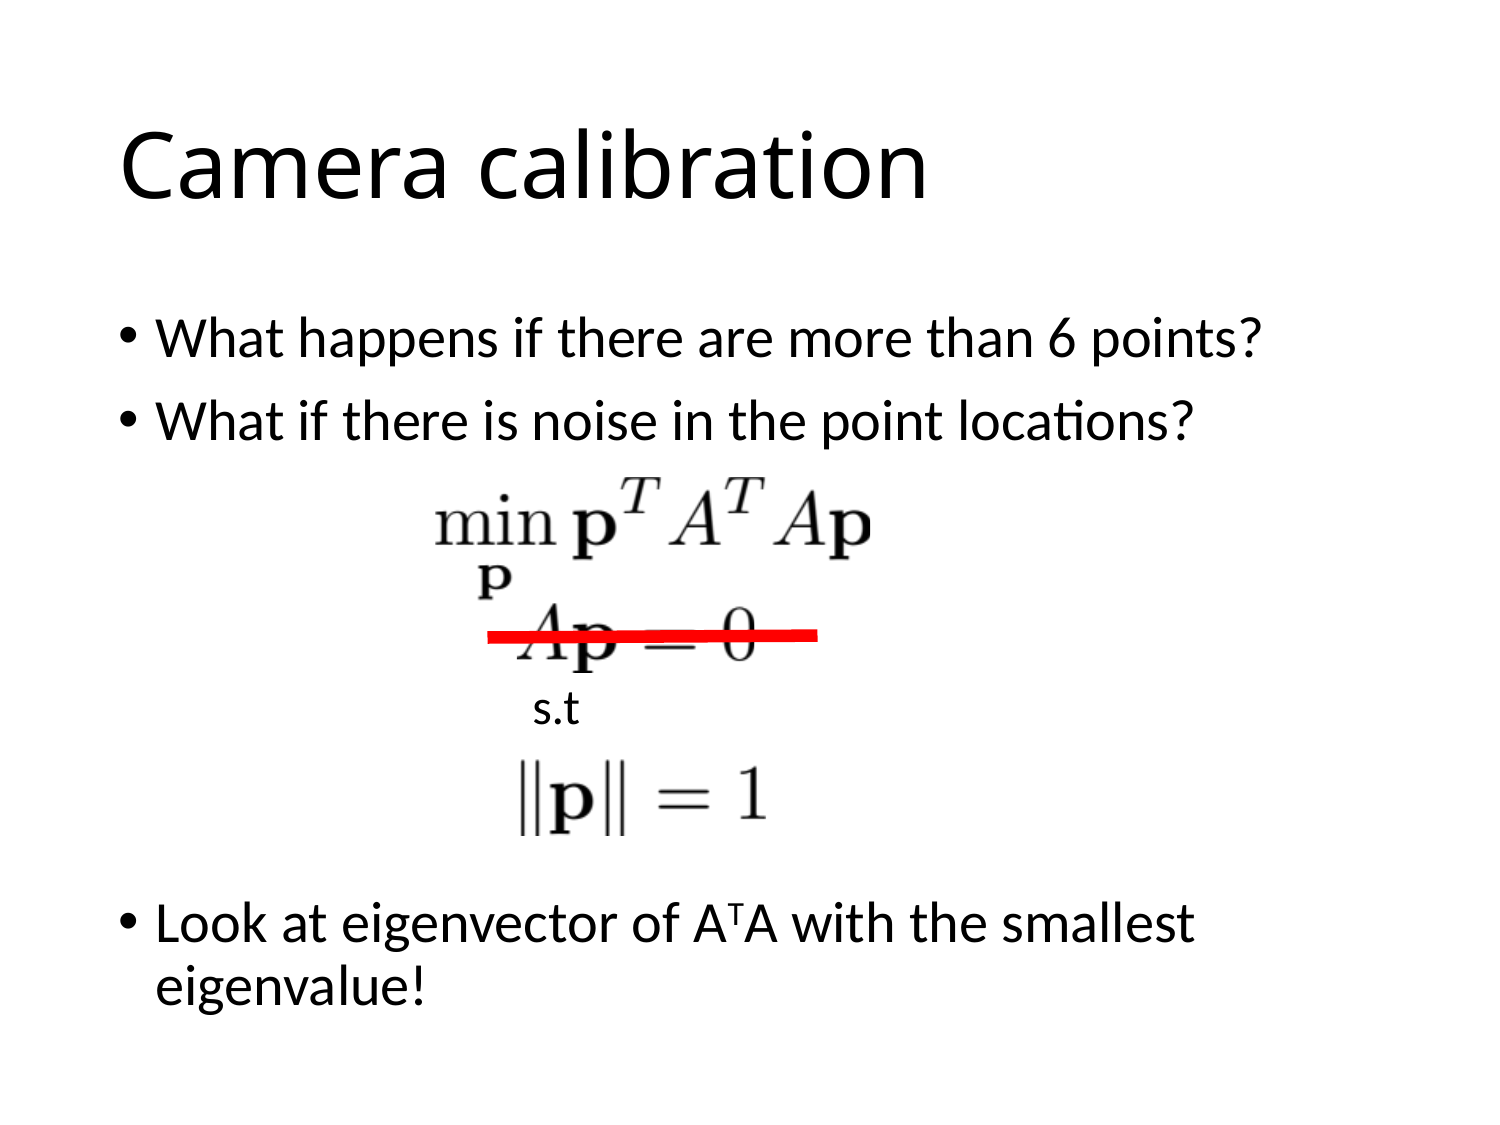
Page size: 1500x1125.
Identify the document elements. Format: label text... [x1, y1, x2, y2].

picture [434, 477, 871, 601]
picture [520, 758, 767, 836]
list What happens if there are more than 6 points? What if there is noise in the point locations? Look at eigenvector of ATA with the smallest eigenvalue! [103, 299, 1397, 1090]
picture [516, 602, 755, 635]
title Camera calibration [103, 59, 1397, 278]
picture [516, 638, 755, 673]
text_box s.t [517, 673, 745, 743]
